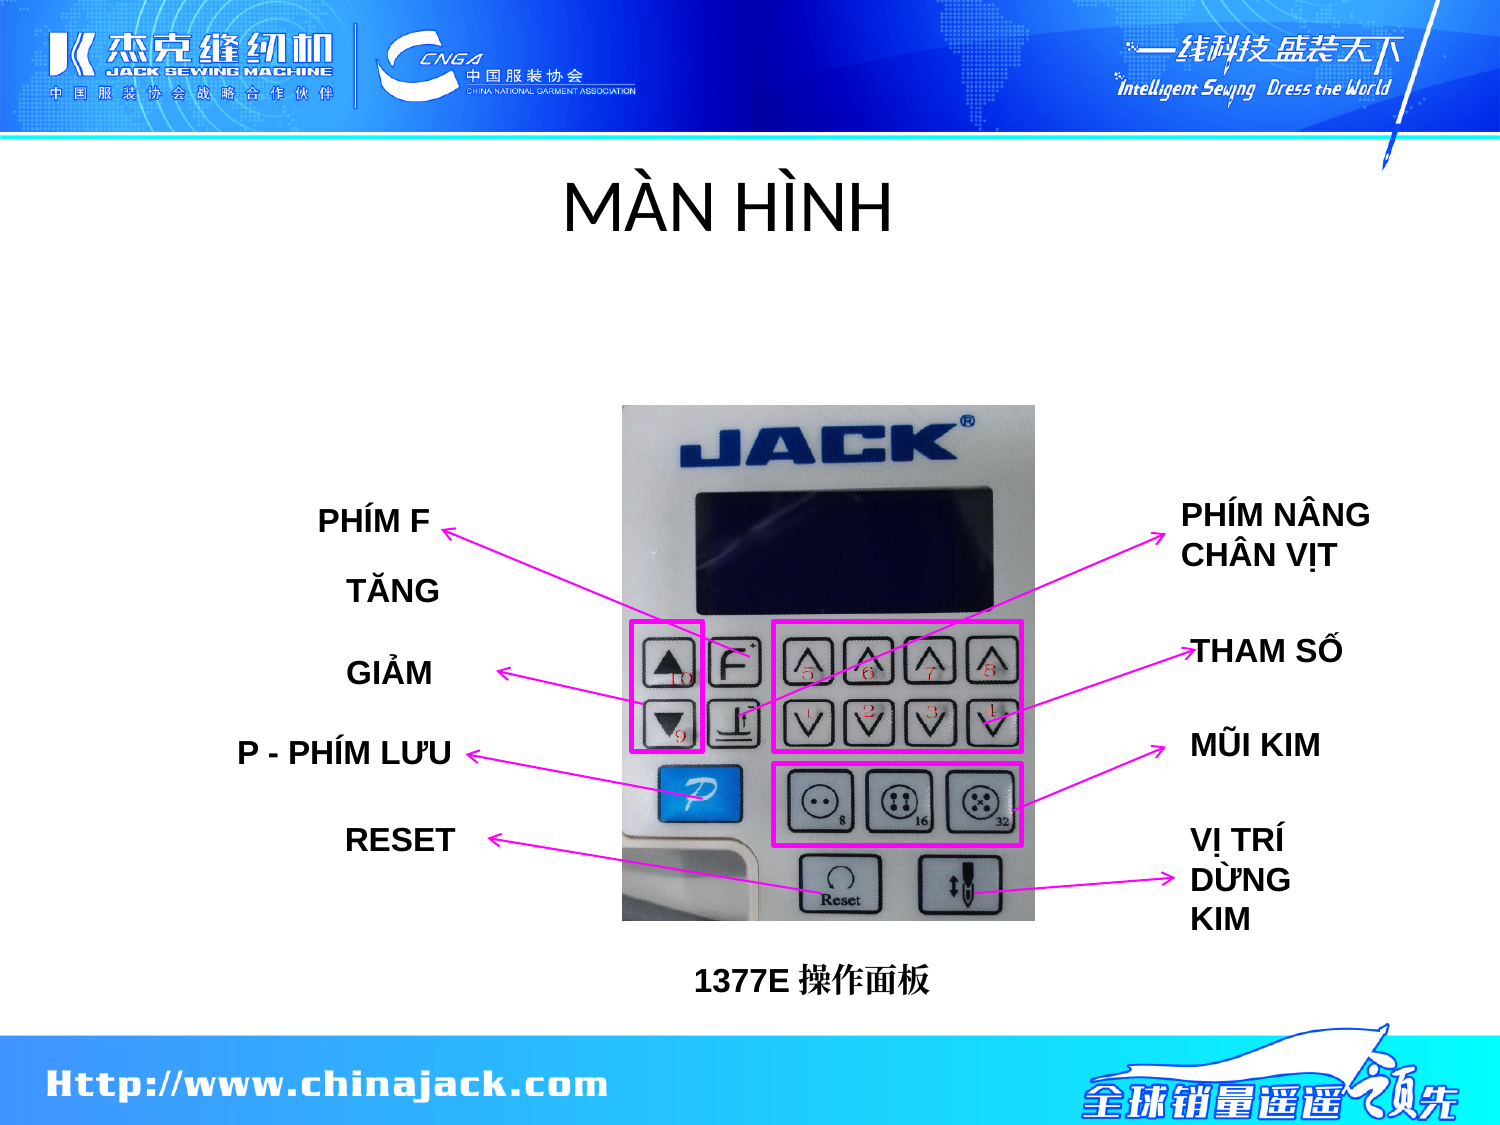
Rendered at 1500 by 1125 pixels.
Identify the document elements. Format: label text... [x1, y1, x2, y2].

text_box VỊ TRÍ DỪNG KIM [1175, 810, 1320, 945]
picture [0, 1023, 1500, 1125]
text_box PHÍM NÂNG CHÂN VỊT [1166, 486, 1450, 581]
picture [621, 658, 1035, 921]
picture [0, 0, 1500, 171]
text_box TĂNG [331, 562, 435, 617]
text_box PHÍM F [302, 491, 491, 547]
text_box GIẢM [331, 643, 497, 699]
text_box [495, 670, 644, 705]
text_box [486, 837, 822, 894]
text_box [465, 753, 703, 799]
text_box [737, 533, 1167, 717]
text_box P - PHÍM LƯU [222, 723, 500, 779]
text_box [440, 528, 751, 658]
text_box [1013, 746, 1167, 811]
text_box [982, 648, 1197, 725]
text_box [974, 878, 1176, 894]
text_box RESET [329, 810, 472, 865]
text_box 1377E操作面板 [679, 952, 947, 1007]
text_box MŨI KIM [1175, 716, 1393, 771]
text_box THAM SỐ [1175, 621, 1394, 677]
picture [621, 404, 1035, 533]
title MÀN HÌNH [53, 148, 1404, 279]
